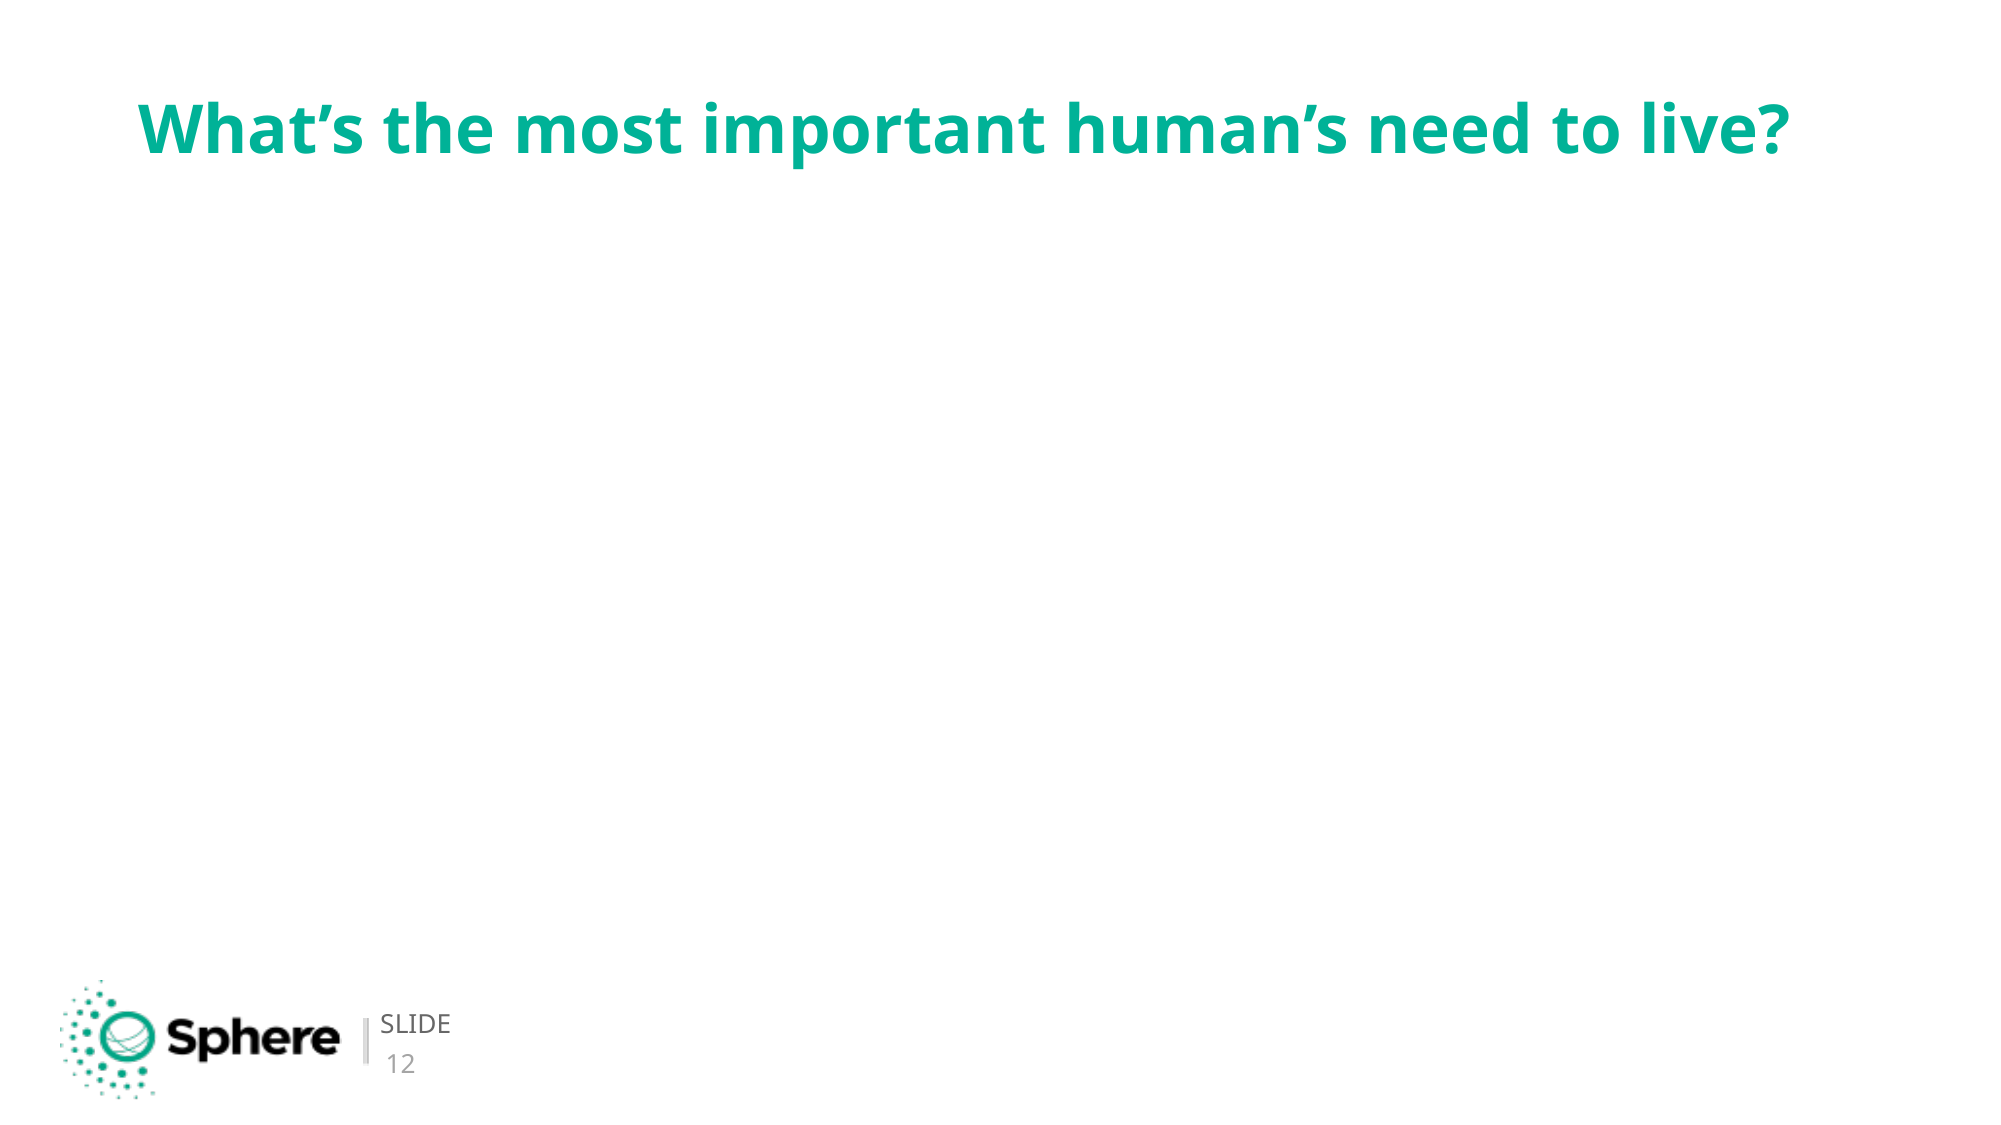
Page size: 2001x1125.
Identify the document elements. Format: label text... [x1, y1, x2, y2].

title What’s the most important human’s need to live? [129, 77, 1854, 253]
slide_number 12 [370, 1040, 456, 1101]
picture [60, 980, 342, 1101]
picture [363, 1018, 372, 1066]
